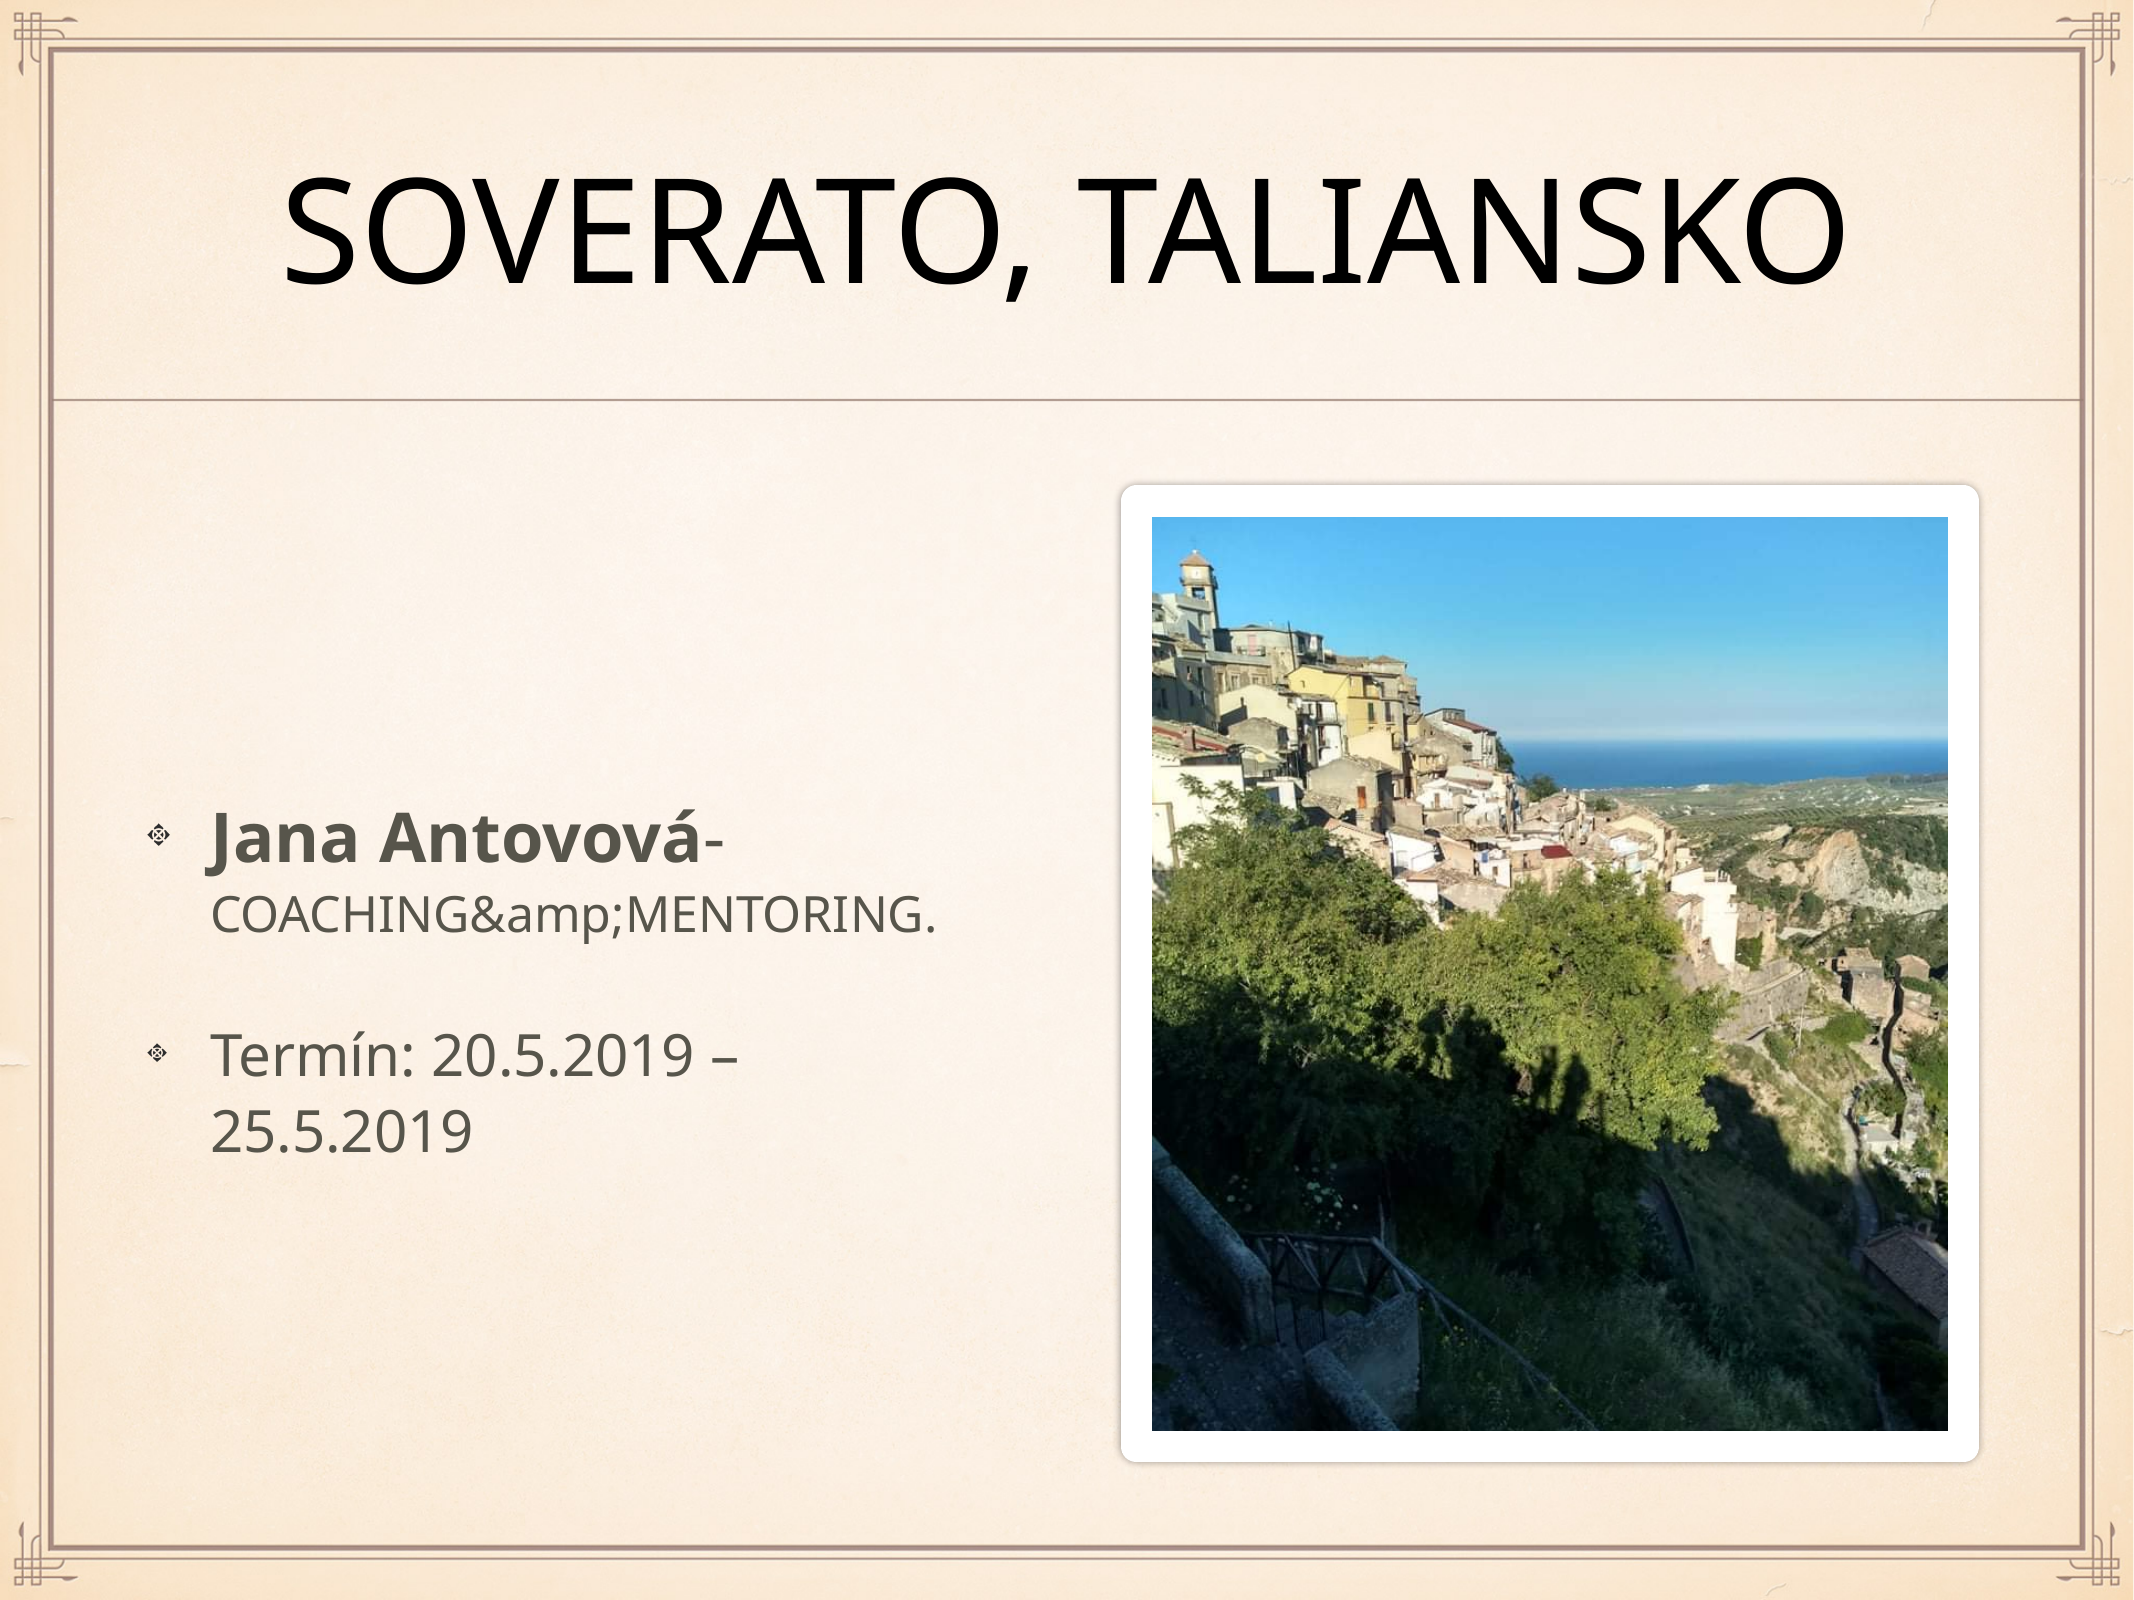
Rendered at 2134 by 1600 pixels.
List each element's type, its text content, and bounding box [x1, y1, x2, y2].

list Jana Antovová- COACHING&amp;MENTORING. Termín: 20.5.2019 – 25.5.2019 [139, 478, 1028, 1472]
title Soverato, Taliansko [139, 136, 1995, 347]
picture [0, 0, 2134, 1600]
